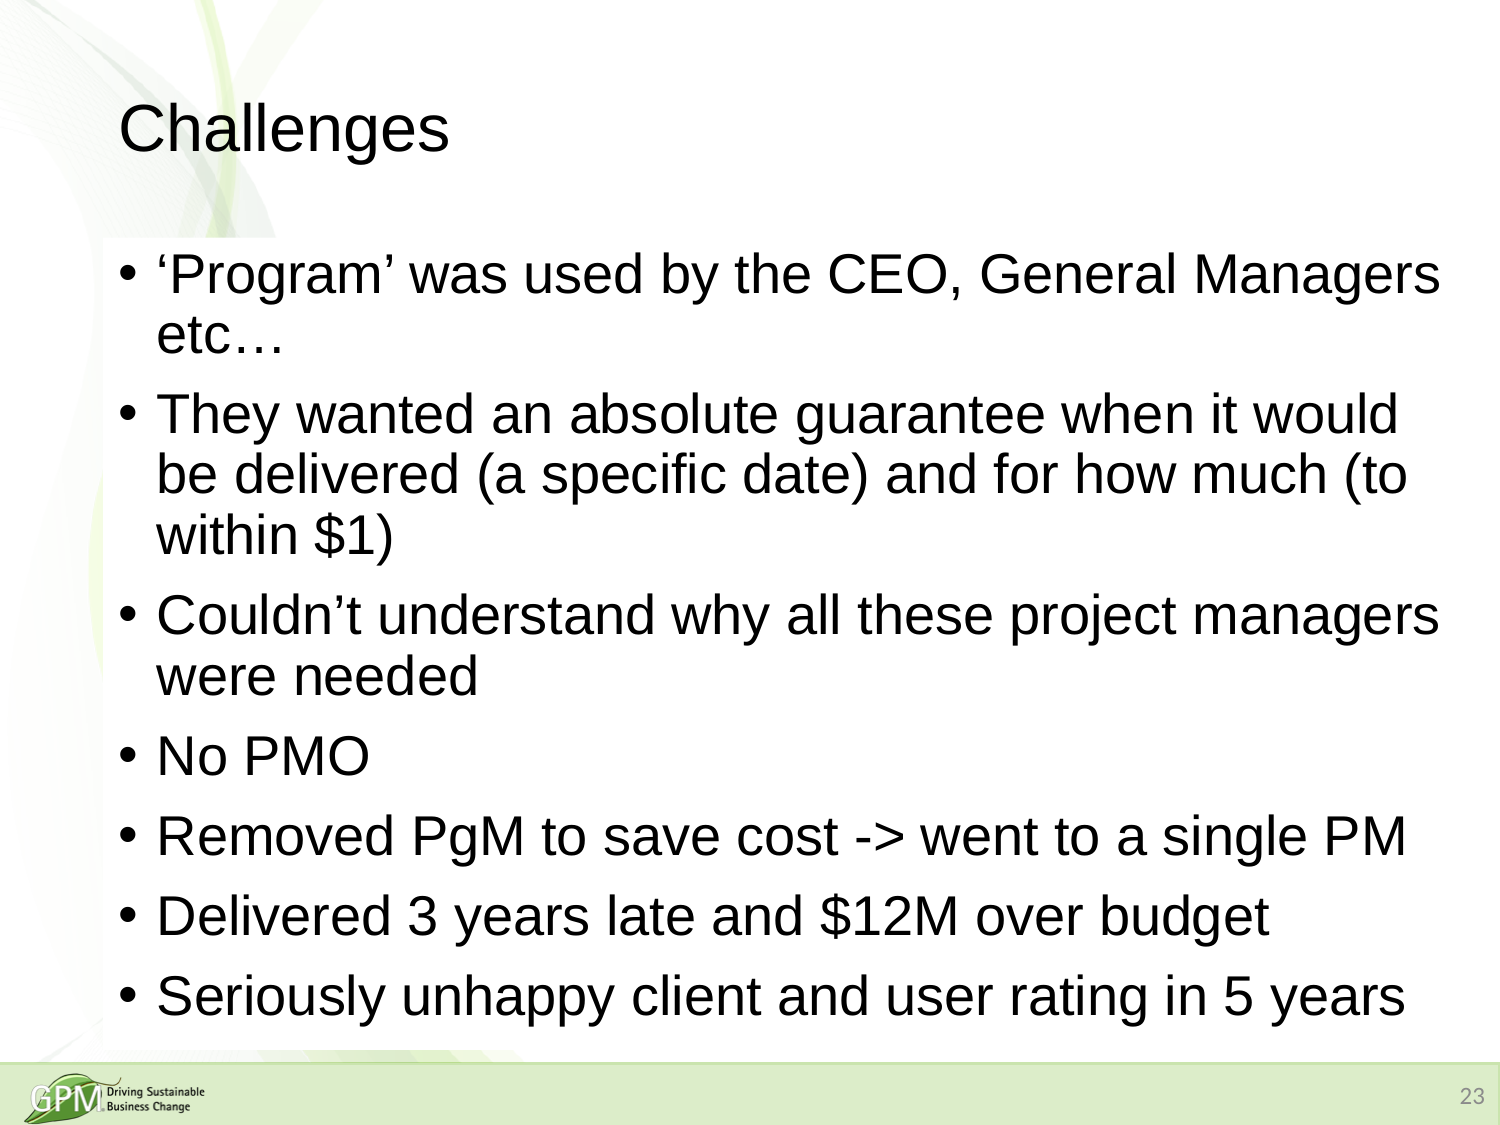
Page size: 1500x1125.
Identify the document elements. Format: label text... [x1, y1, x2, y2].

list ‘Program’ was used by the CEO, General Managers etc… They wanted an absolute guarantee when it would be delivered (a specific date) and for how much (to within $1) Couldn’t understand why all these project managers were needed No PMO Removed PgM to save cost -> went to a single PM Delivered 3 years late and $12M over budget Seriously unhappy client and user rating in 5 years [103, 237, 1475, 1050]
picture [24, 1073, 208, 1125]
slide_number 23 [1362, 1065, 1500, 1125]
title Challenges [103, 59, 1004, 200]
